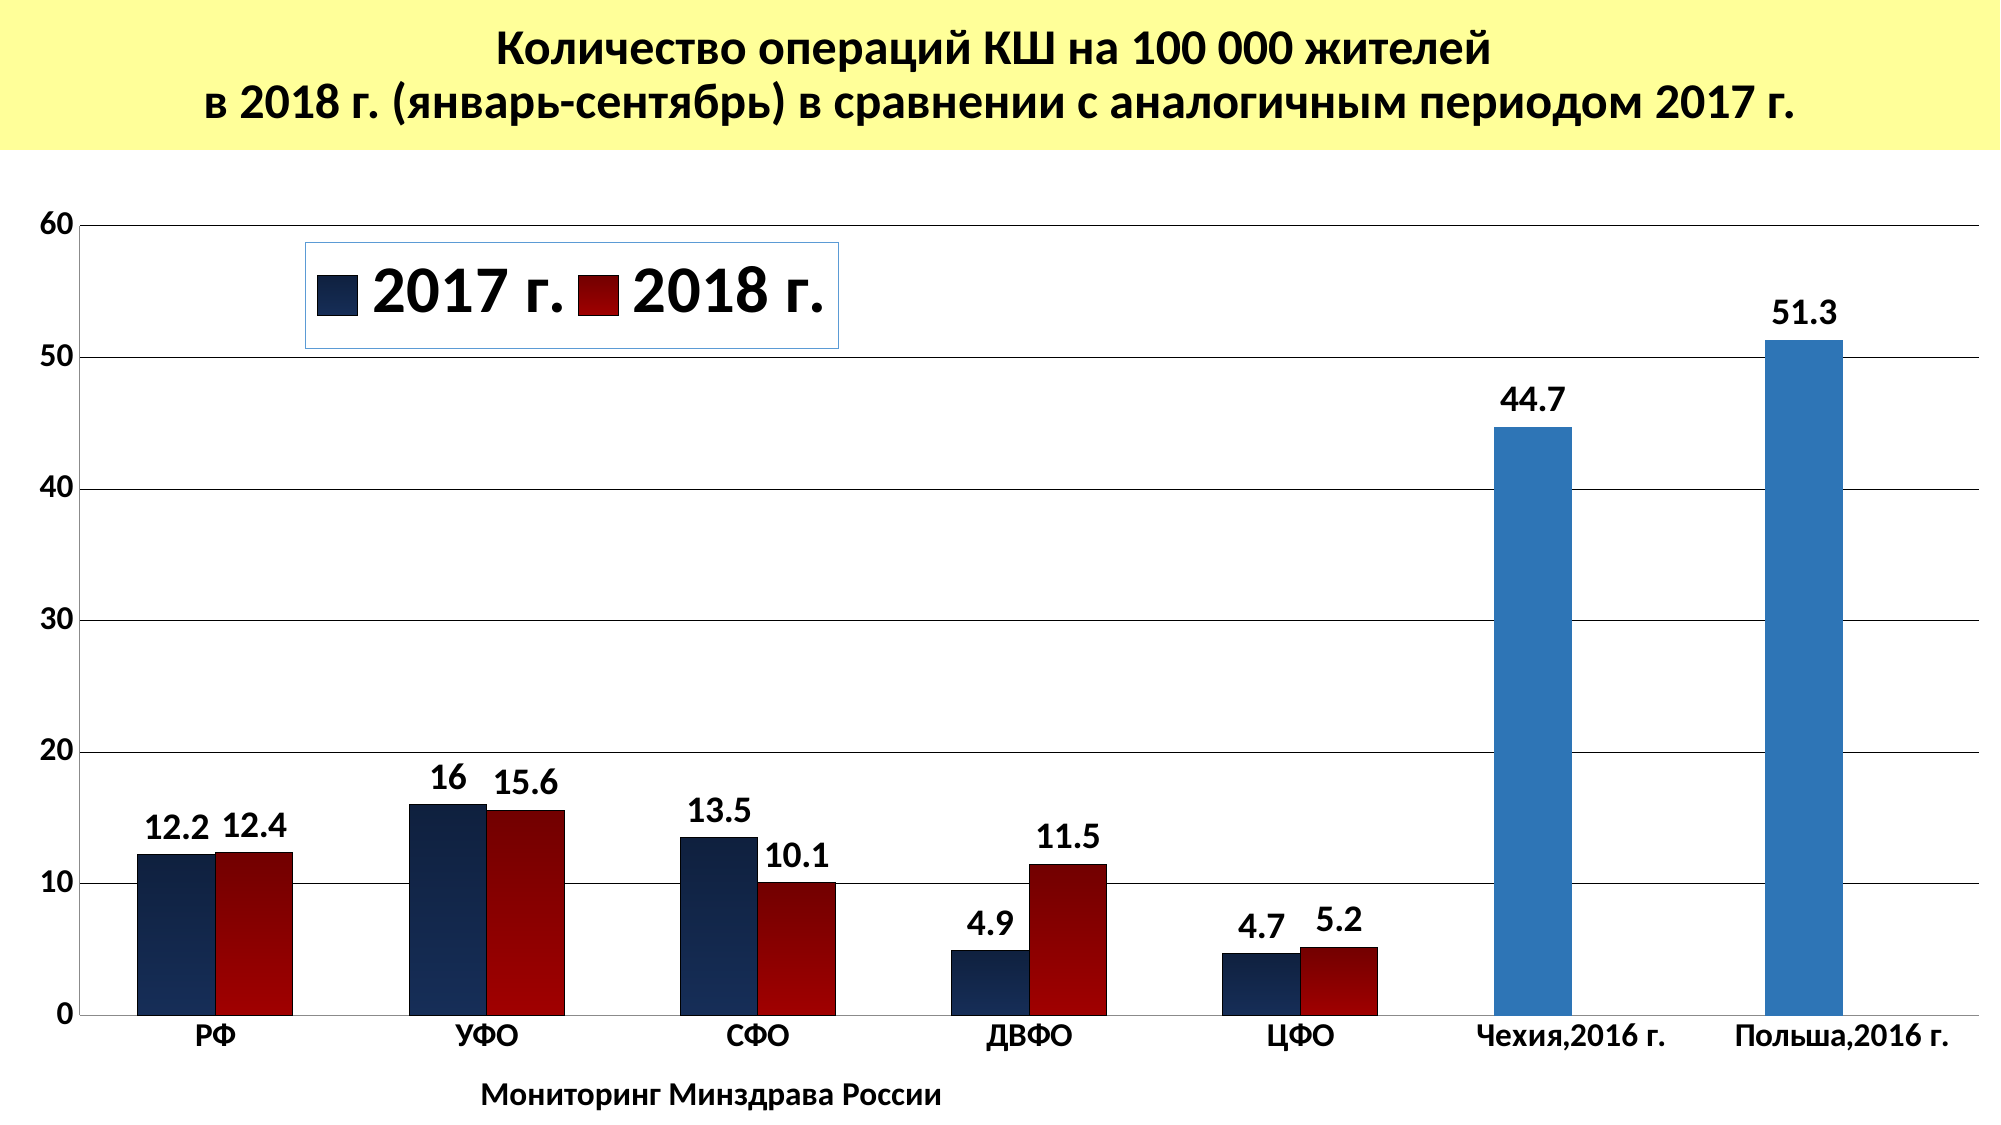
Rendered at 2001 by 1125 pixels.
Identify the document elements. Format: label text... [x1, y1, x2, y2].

text_box Мониторинг Минздрава России [465, 1098, 1072, 1120]
chart [0, 192, 2000, 1098]
title Количество операций КШ на 100 000 жителей в 2018 г. (январь-сентябрь) в сравнении с аналогичным периодом 2017 г. [0, 0, 2000, 150]
